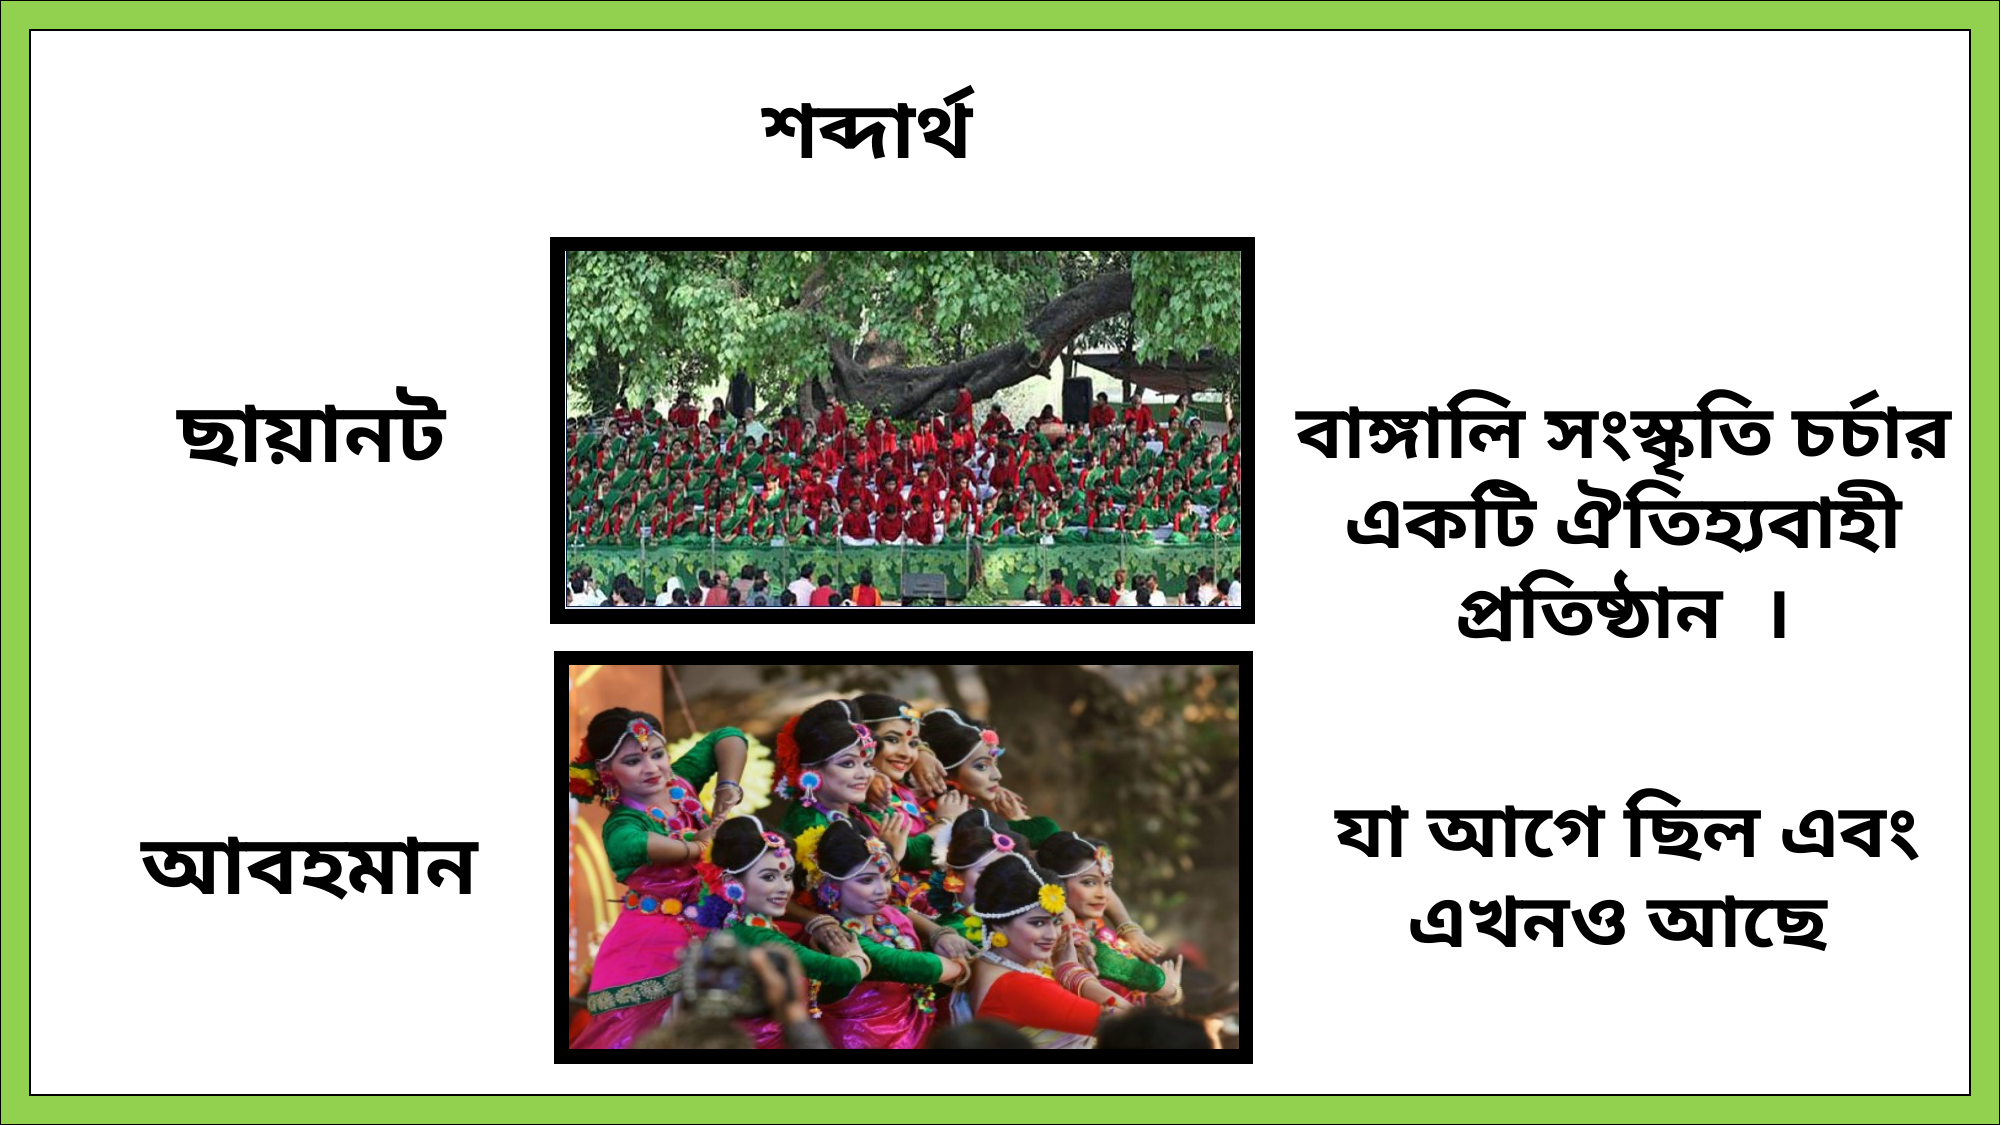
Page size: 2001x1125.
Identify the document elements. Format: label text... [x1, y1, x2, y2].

title শব্দার্থ [707, 81, 1065, 184]
text_box যা আগে ছিল এবং এখনও আছে [1303, 775, 1952, 971]
picture [568, 665, 1239, 1050]
picture [564, 251, 1241, 610]
text_box বাঙ্গালি সংস্কৃতি চর্চার একটি ঐতিহ্যবাহী প্রতিষ্ঠান । [1268, 375, 1969, 661]
text_box আবহমান [114, 803, 506, 919]
text_box [0, 0, 2000, 1125]
text_box ছায়ানট [124, 372, 478, 487]
